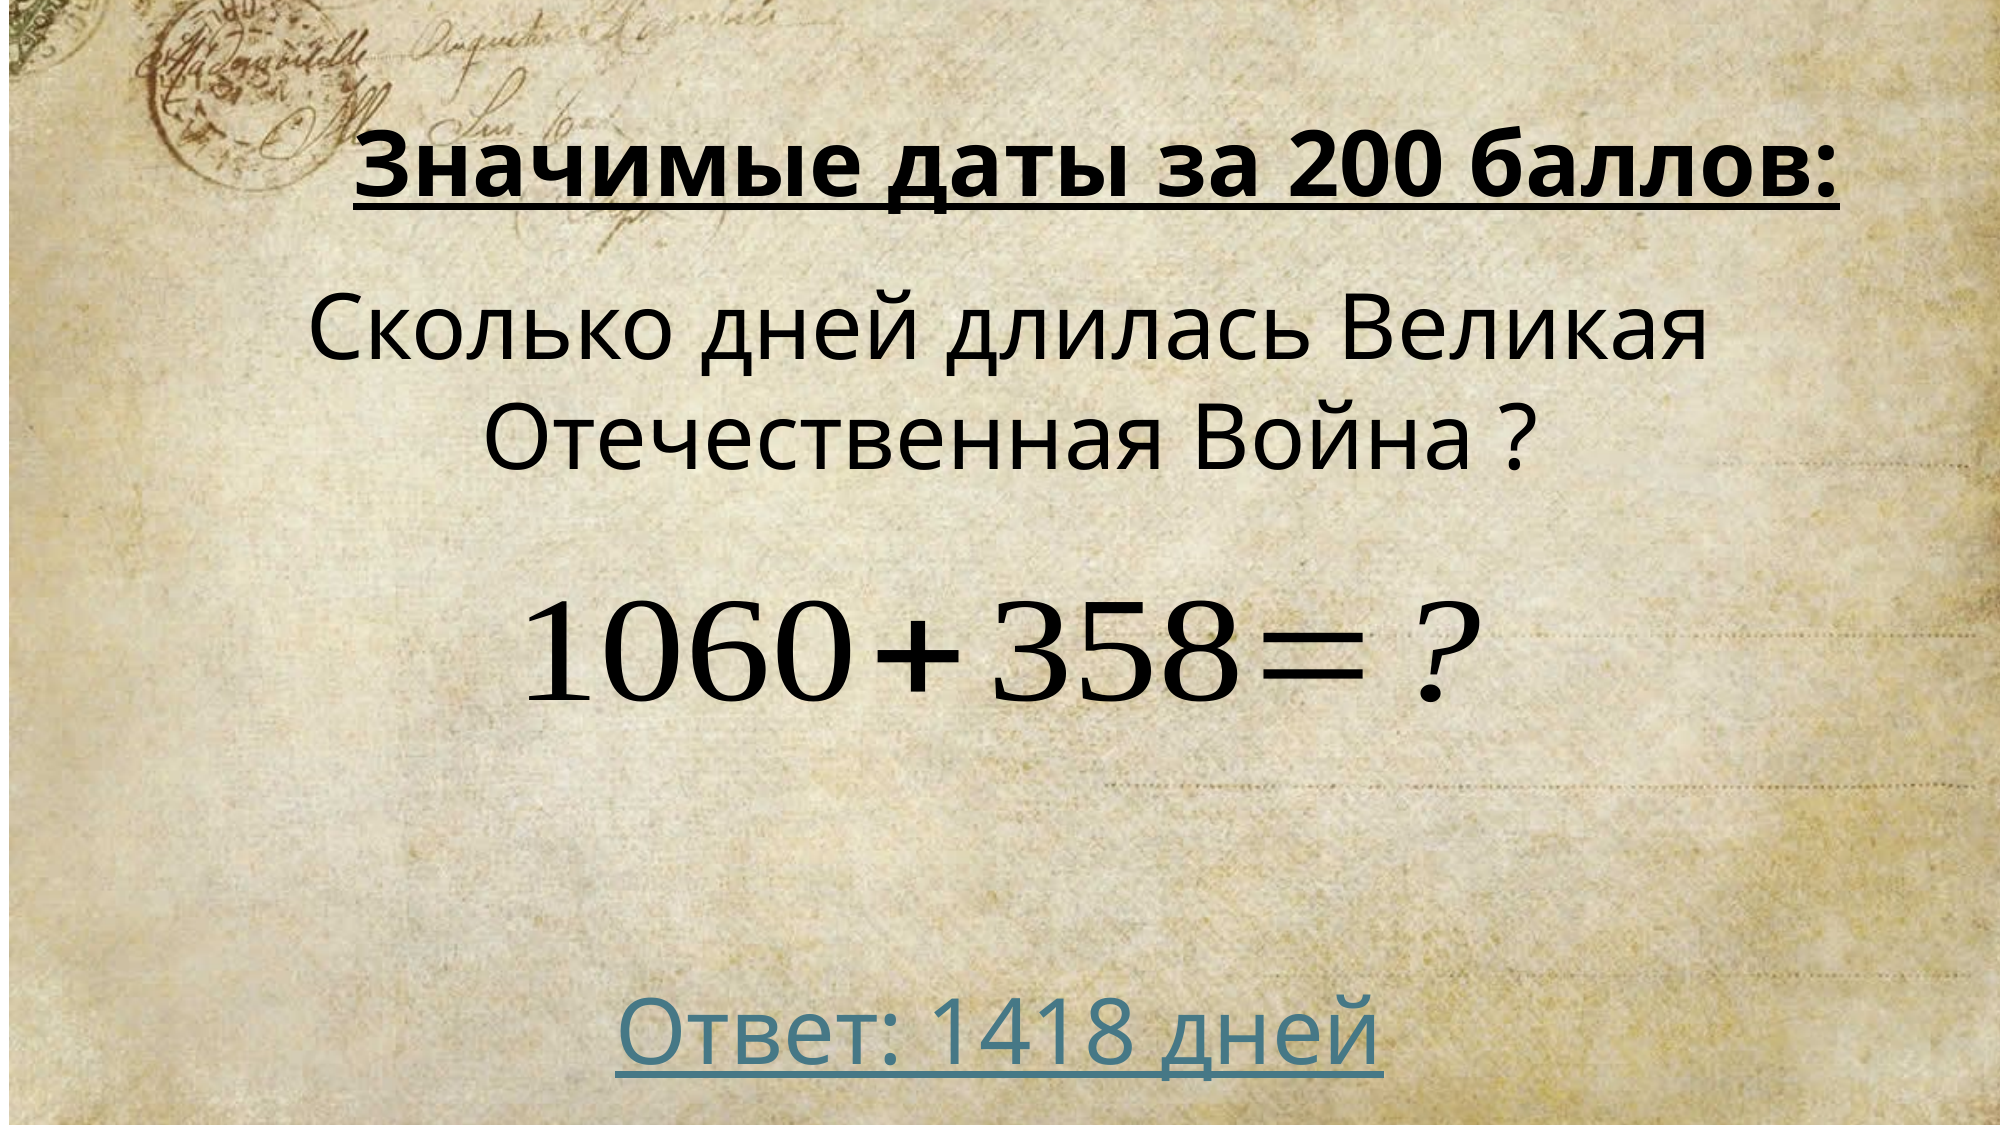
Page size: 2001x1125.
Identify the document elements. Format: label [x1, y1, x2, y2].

list [9, 0, 2000, 1125]
